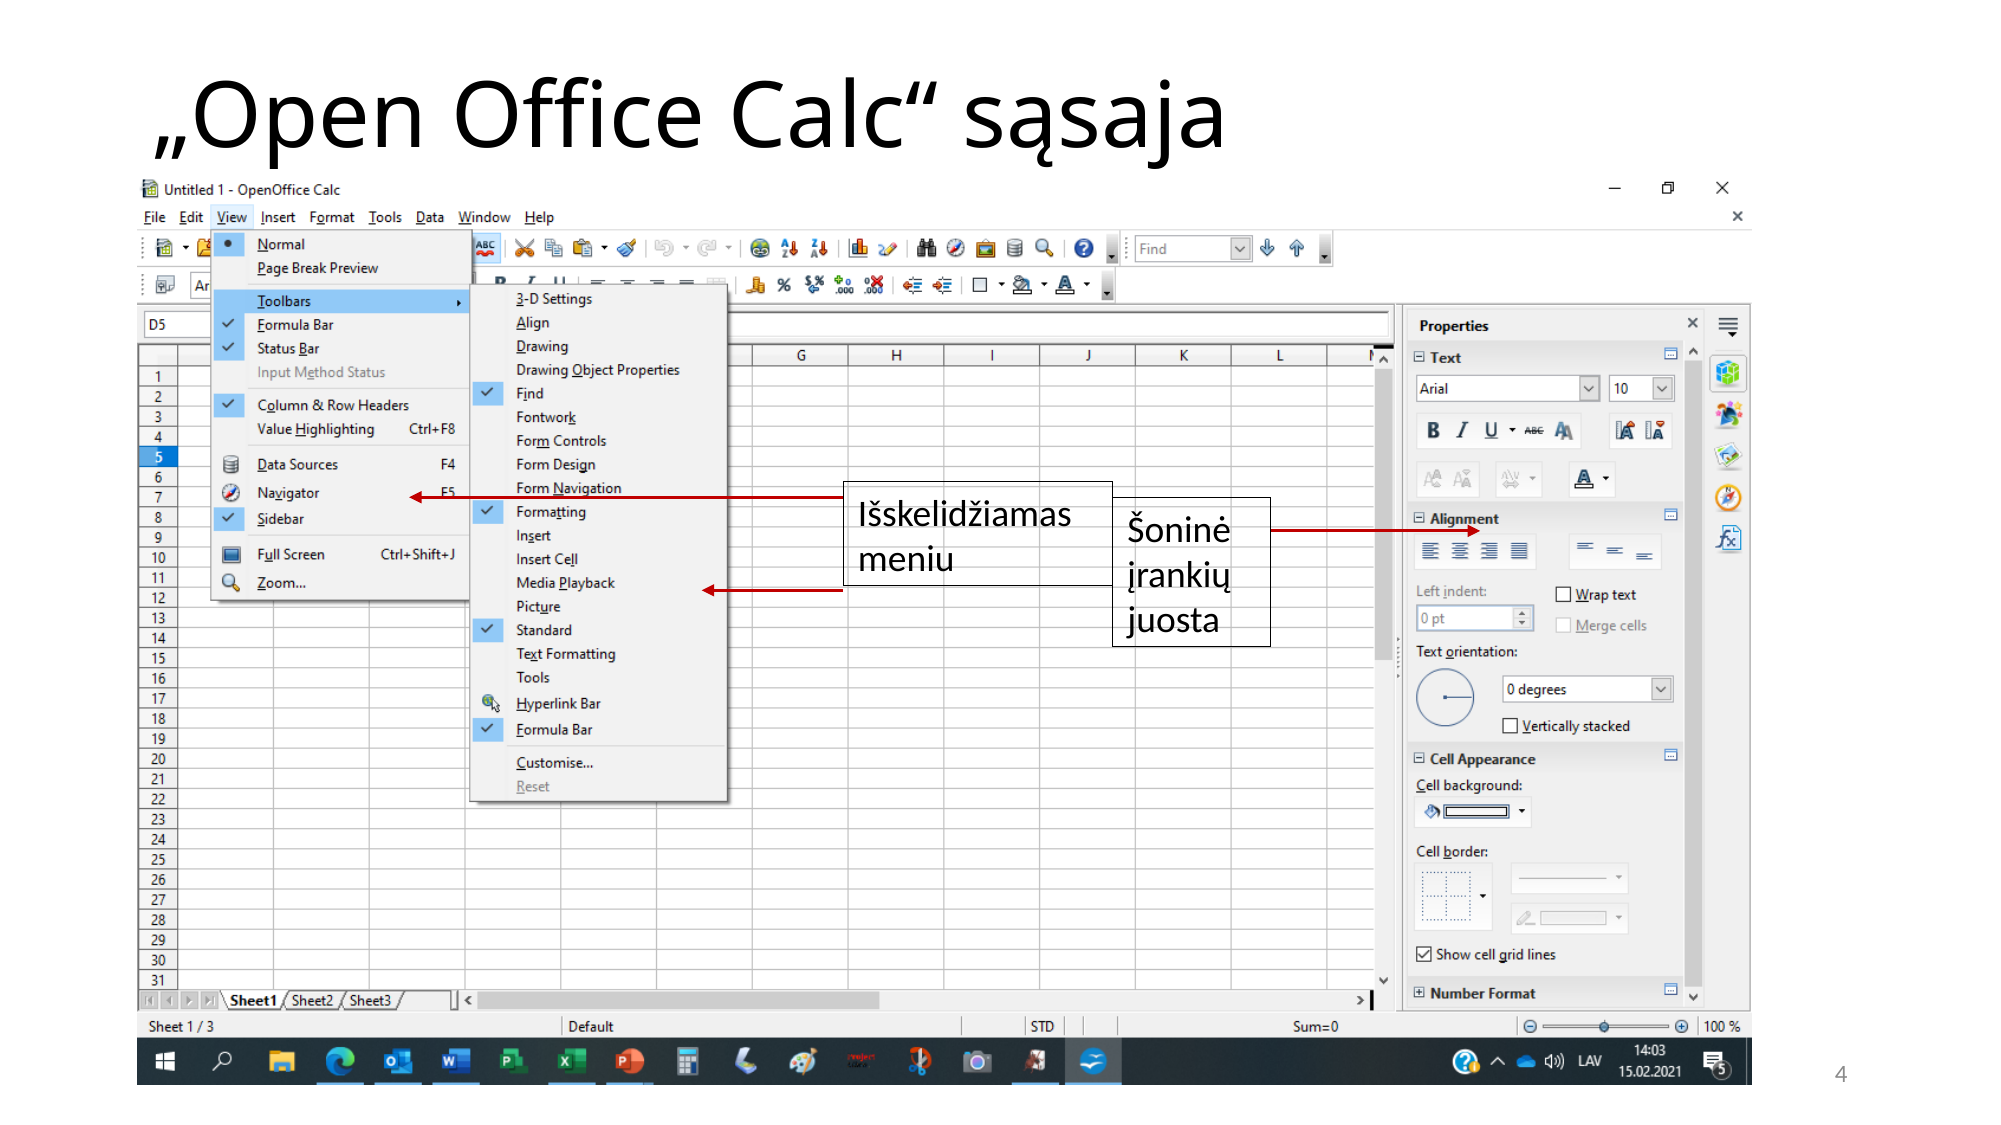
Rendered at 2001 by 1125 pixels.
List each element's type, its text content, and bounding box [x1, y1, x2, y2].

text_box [409, 480, 1481, 649]
title „Open Office Calc“ sąsaja [137, 59, 1863, 177]
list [137, 176, 1752, 1085]
slide_number 4 [1412, 1042, 1863, 1103]
